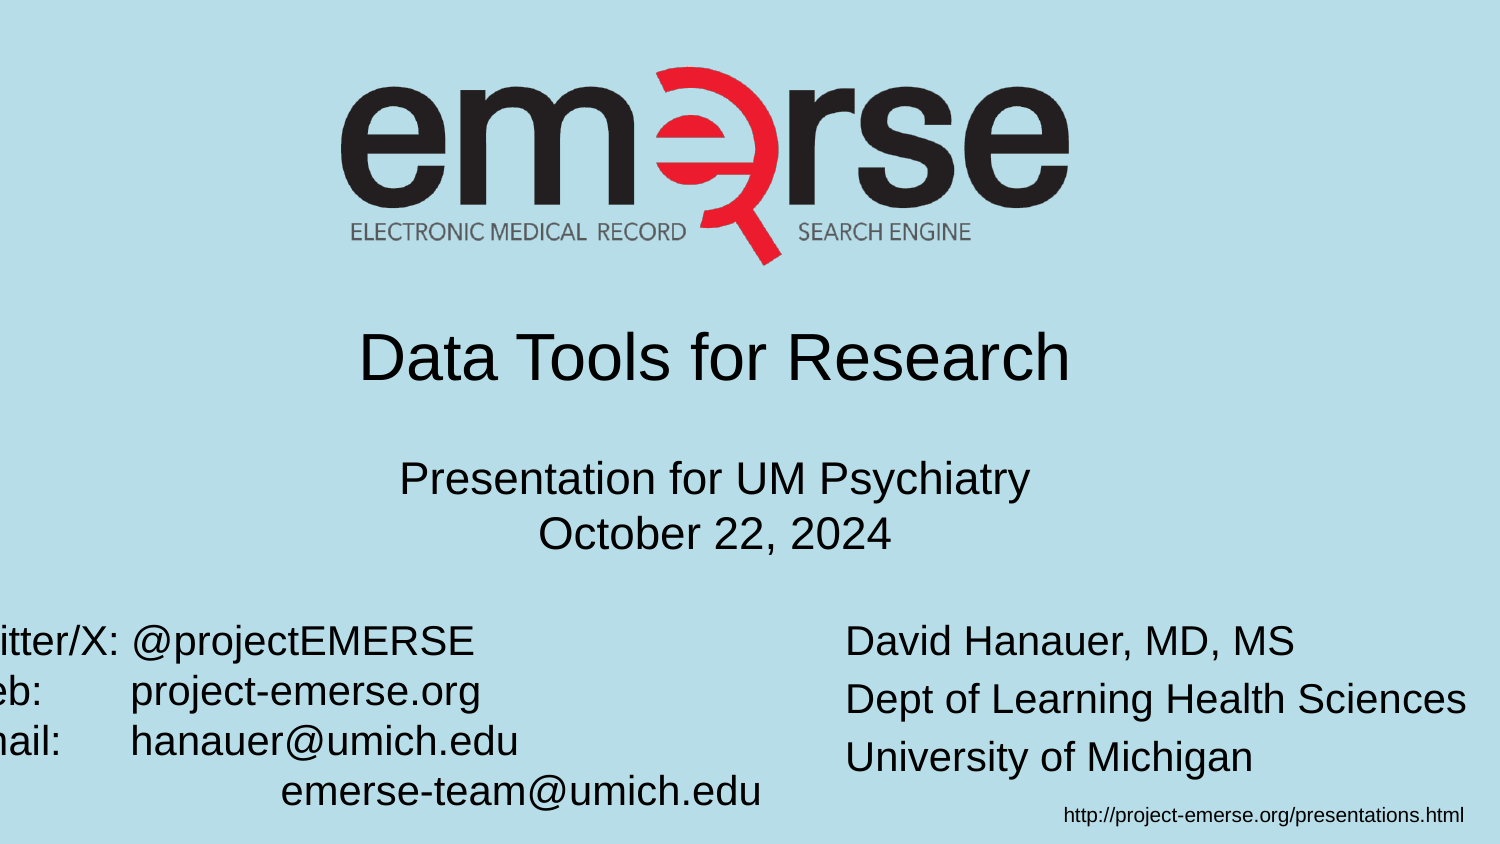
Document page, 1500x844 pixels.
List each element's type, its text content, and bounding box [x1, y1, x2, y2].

text_box Twitter/X: @projectEMERSE Web: project-emerse.org Email: hanauer@umich.edu emerse-team@umich.edu [0, 606, 777, 844]
text_box http://project-emerse.org/presentations.html [1048, 794, 1497, 835]
text_box David Hanauer, MD, MS Dept of Learning Health Sciences University of Michigan [830, 606, 1500, 835]
picture [340, 65, 1069, 267]
text_box Data Tools for Research Presentation for UM Psychiatry October 22, 2024 [343, 306, 1088, 566]
